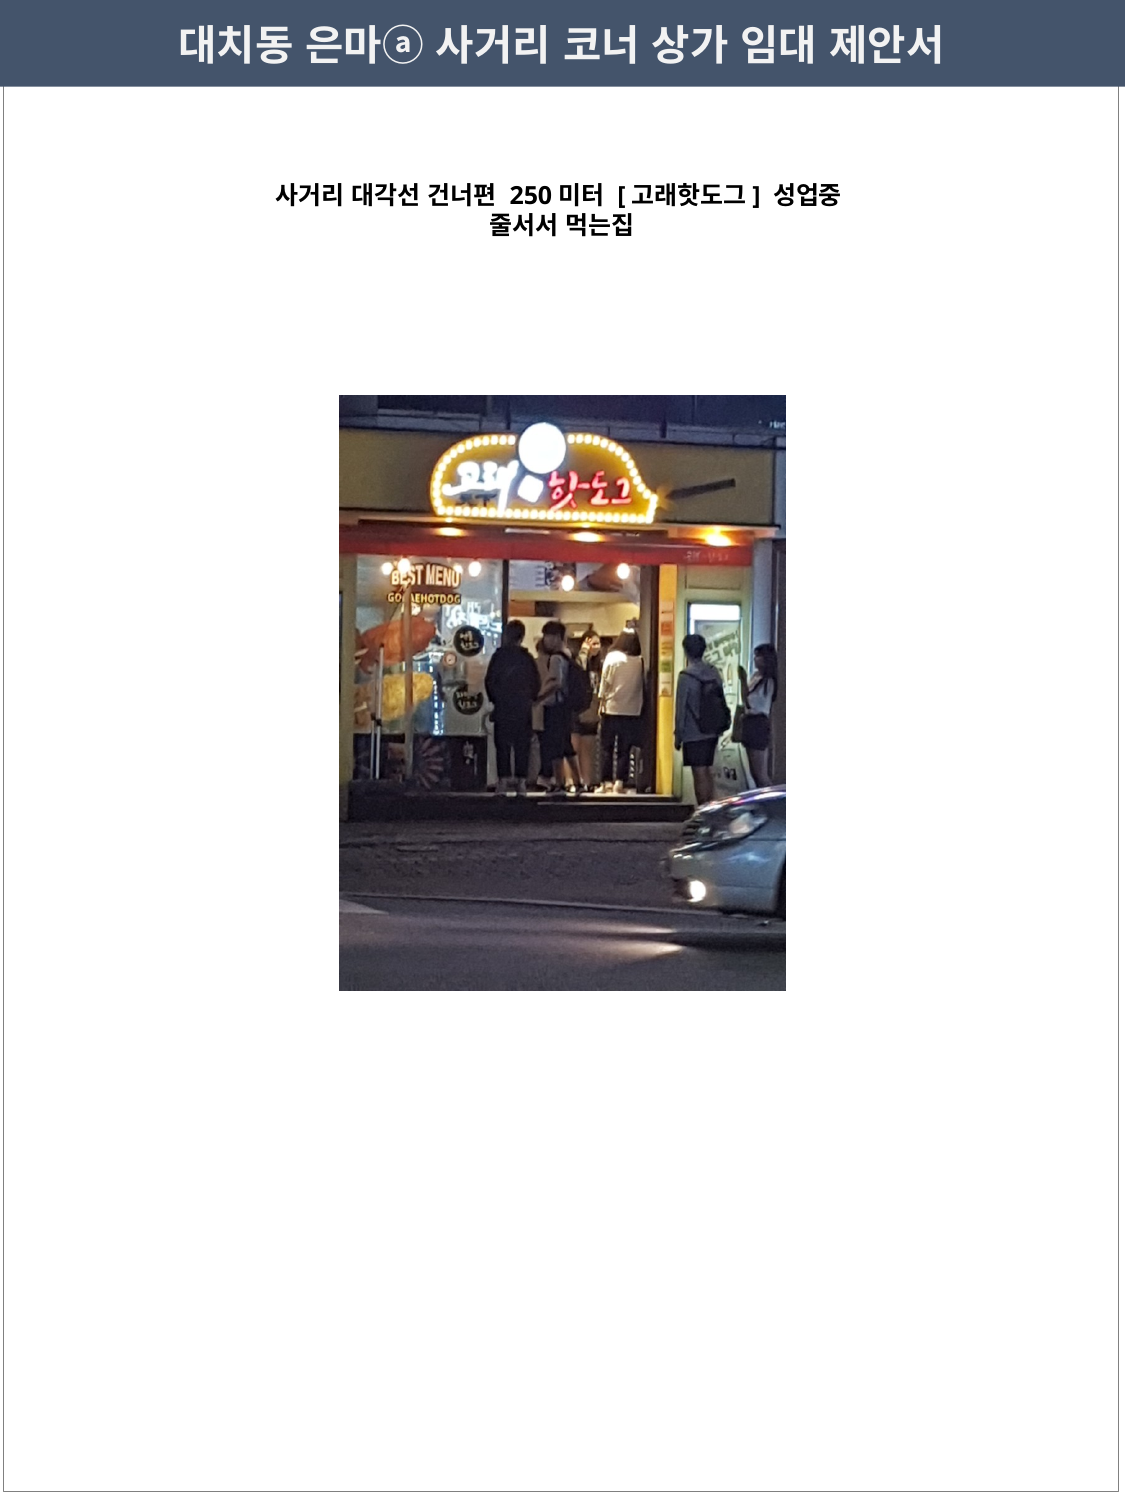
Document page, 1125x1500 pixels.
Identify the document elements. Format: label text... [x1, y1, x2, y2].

text_box [0, 0, 1125, 89]
text_box 대치동 은마ⓐ 사거리 코너 상가 임대 제안서 [0, 11, 1124, 76]
text_box 사거리 대각선 건너편 250미터 [고래핫도그] 성업중 줄서서 먹는집 [89, 172, 1035, 247]
picture [339, 395, 786, 991]
text_box [1, 89, 1120, 1494]
